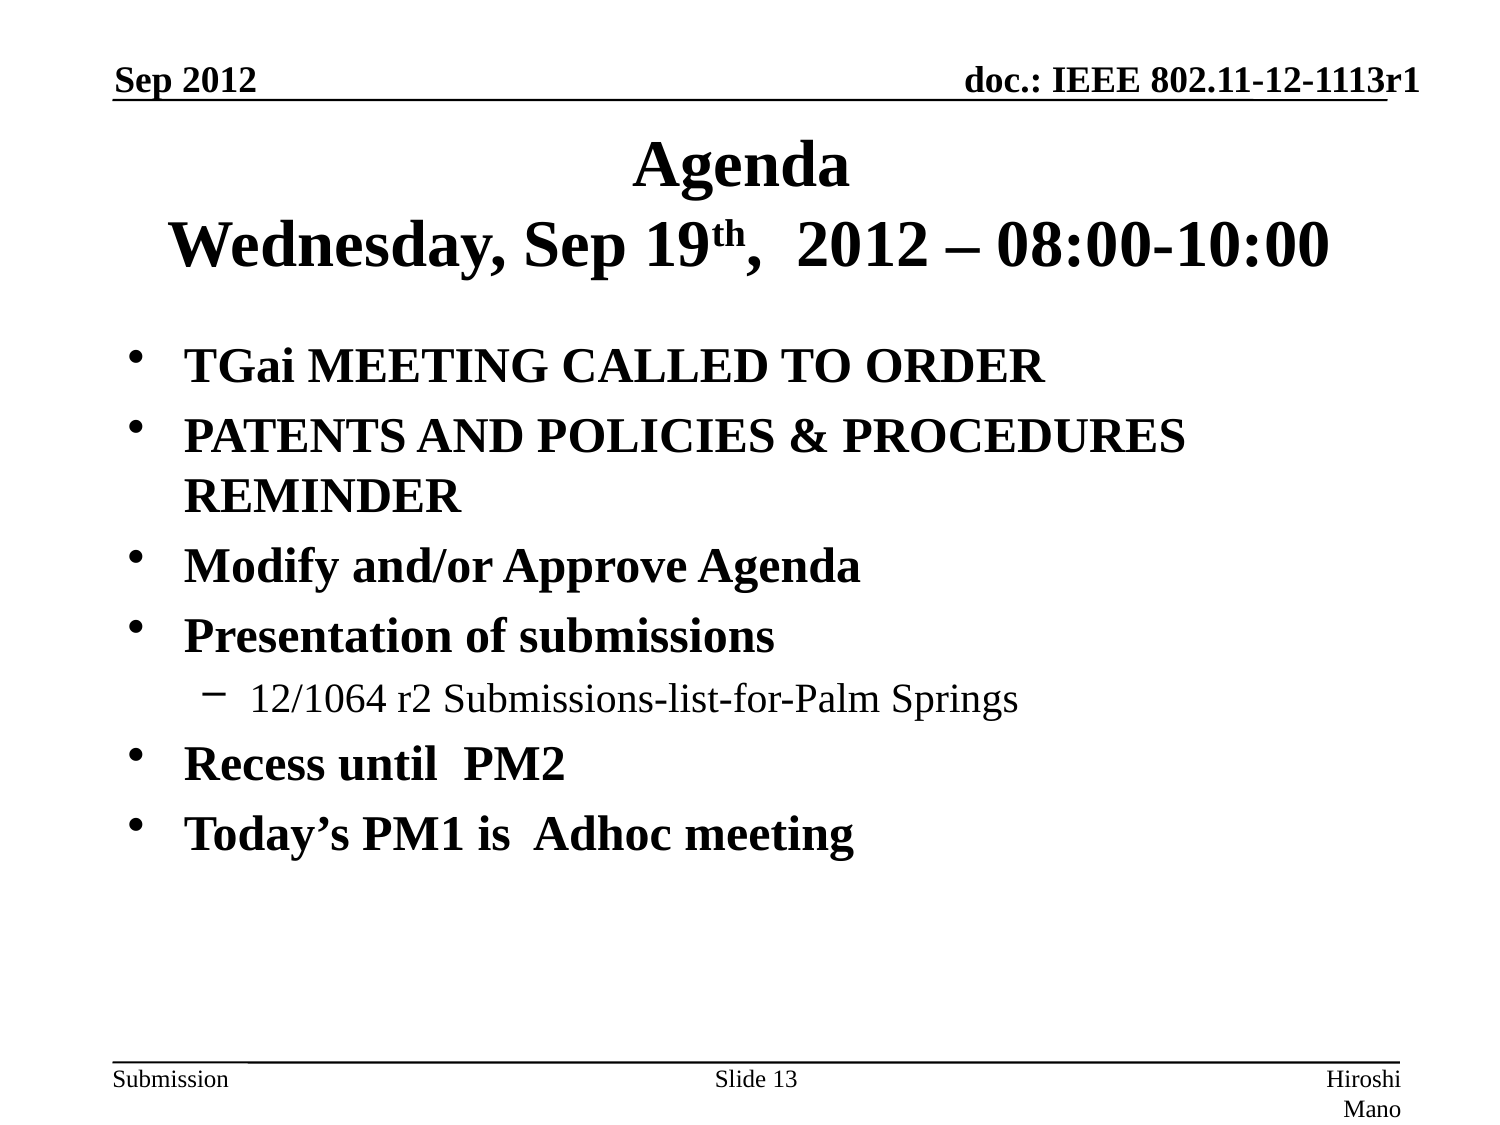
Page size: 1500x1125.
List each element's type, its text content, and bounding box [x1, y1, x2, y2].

slide_number Slide 13 [712, 1061, 800, 1093]
list TGai MEETING CALLED TO ORDER PATENTS AND POLICIES & PROCEDURES REMINDER Modify and/or Approve Agenda Presentation of submissions 12/1064 r2 Submissions-list-for-Palm Springs Recess until PM2 Today’s PM1 is Adhoc meeting [112, 324, 1413, 1088]
footer Hiroshi Mano (ATRD, Root, Lab) [1324, 1061, 1402, 1093]
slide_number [114, 54, 259, 101]
title Agenda Wednesday, Sep 19th, 2012 – 08:00-10:00 [112, 112, 1388, 288]
